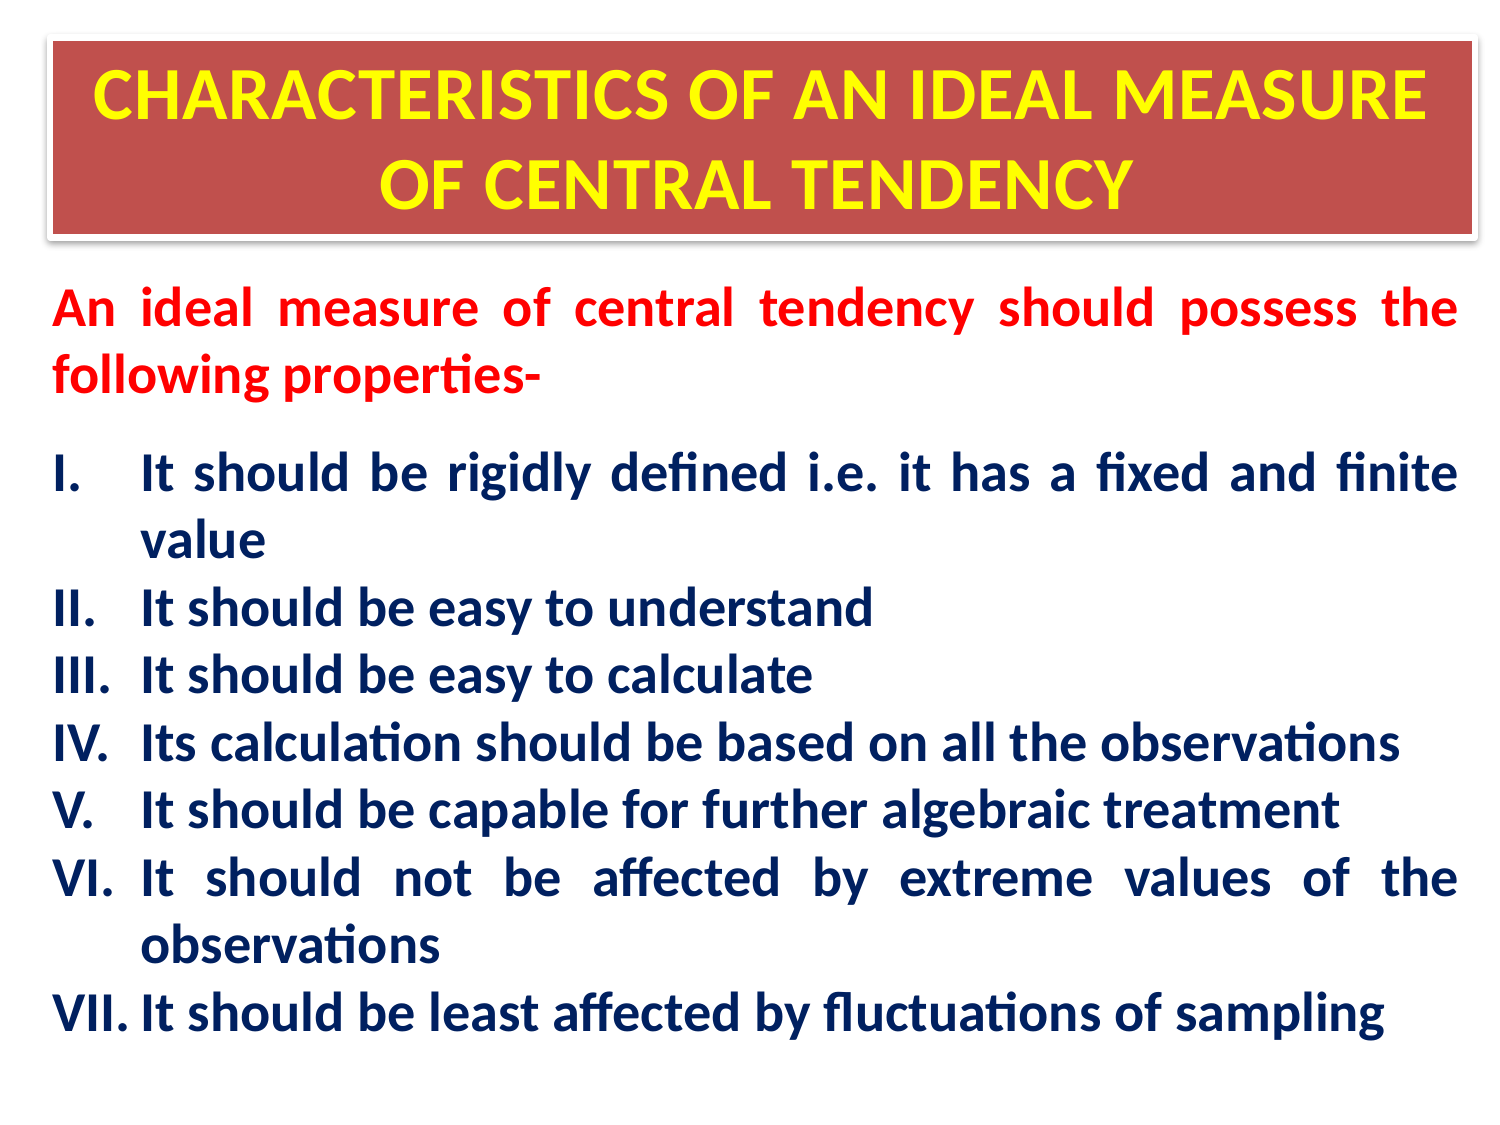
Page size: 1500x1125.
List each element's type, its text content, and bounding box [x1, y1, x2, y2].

text_box An ideal measure of central tendency should possess the following properties- It should be rigidly defined i.e. it has a fixed and finite value It should be easy to understand It should be easy to calculate Its calculation should be based on all the observations It should be capable for further algebraic treatment It should not be affected by extreme values of the observations It should be least affected by fluctuations of sampling [37, 262, 1475, 1088]
text_box CHARACTERISTICS OF AN IDEAL MEASURE OF CENTRAL TENDENCY [47, 34, 1478, 241]
